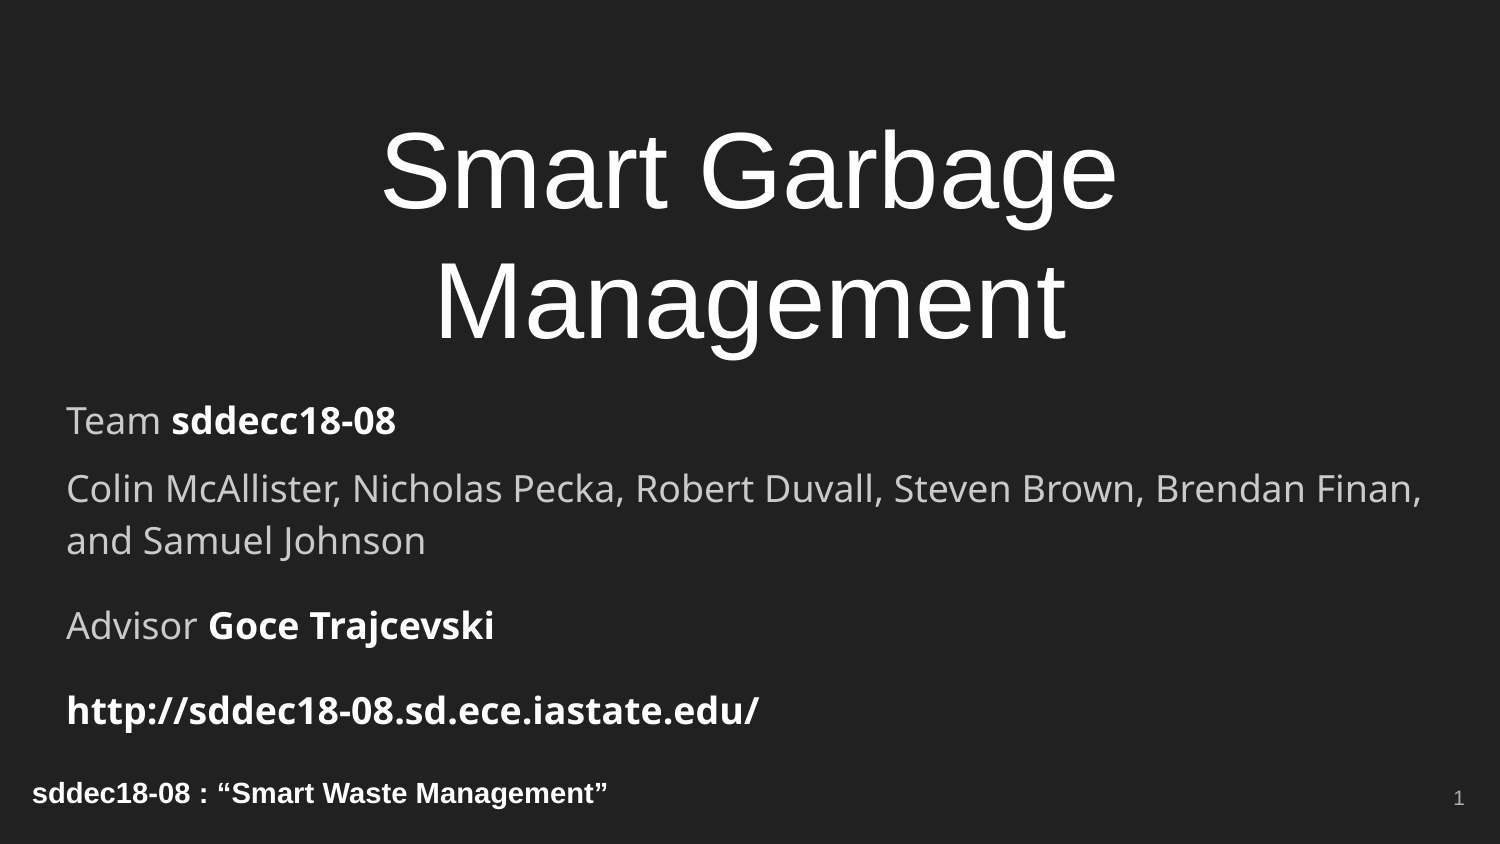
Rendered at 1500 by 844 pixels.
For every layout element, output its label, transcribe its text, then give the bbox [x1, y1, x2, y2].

slide_number ‹#› [1389, 764, 1480, 830]
title Smart Garbage Management [51, 38, 1449, 375]
subtitle Team sddecc18-08 Colin McAllister, Nicholas Pecka, Robert Duvall, Steven Brown, Brendan Finan, and Samuel Johnson Advisor Goce Trajcevski http://sddec18-08.sd.ece.iastate.edu/ [51, 375, 1449, 506]
